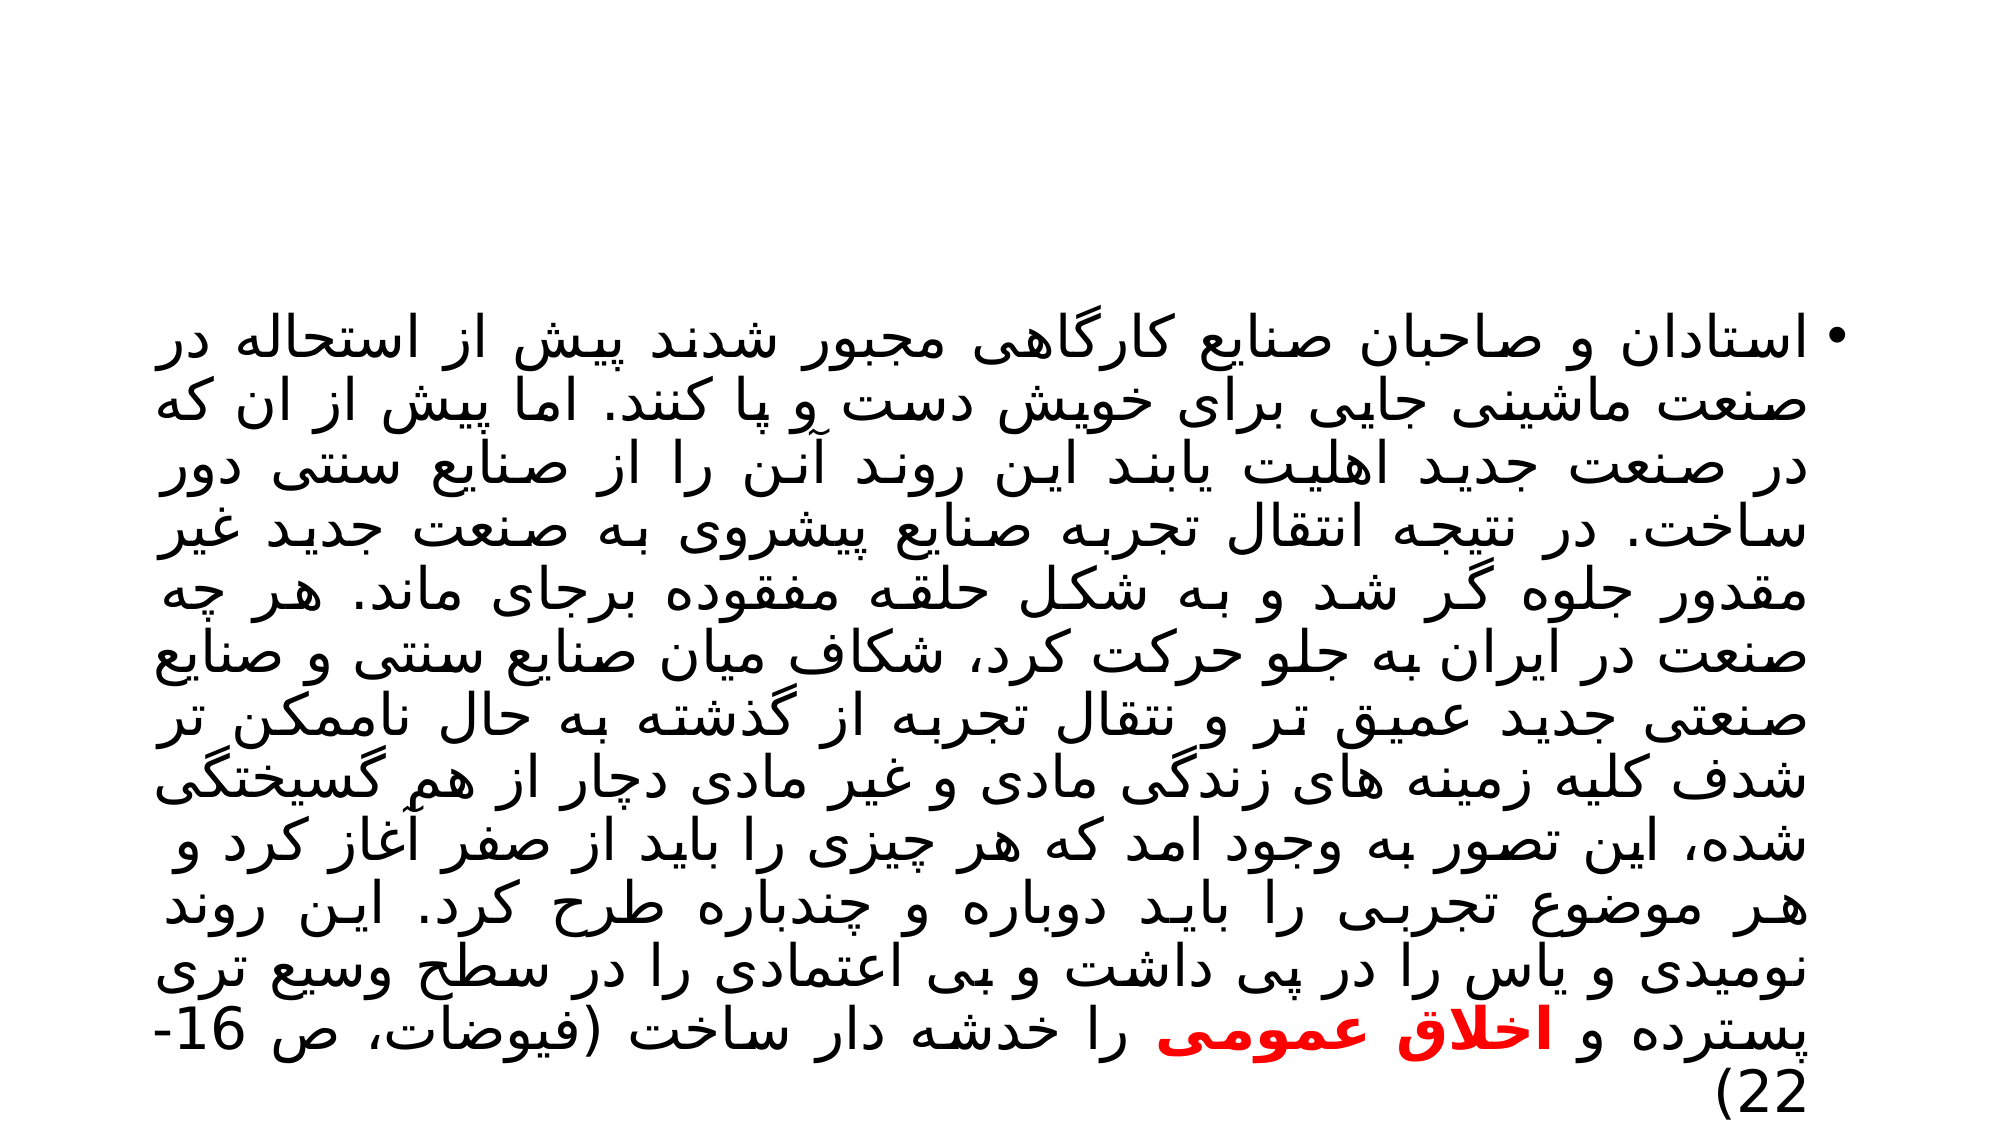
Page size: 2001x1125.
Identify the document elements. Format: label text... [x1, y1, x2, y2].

list استادان و صاحبان صنایع کارگاهی مجبور شدند پیش از استحاله در صنعت ماشینی جایی برای خویش دست و پا کنند. اما پیش از ان که در صنعت جدید اهلیت یابند این روند آنن را از صنایع سنتی دور ساخت. در نتیجه انتقال تجربه صنایع پیشروی به صنعت جدید غیر مقدور جلوه گر شد و به شکل حلقه مفقوده برجای ماند. هر چه صنعت در ایران به جلو حرکت کرد، شکاف میان صنایع سنتی و صنایع صنعتی جدید عمیق تر و نتقال تجربه از گذشته به حال ناممکن تر شدف کلیه زمینه های زندگی مادی و غیر مادی دچار از هم گسیختگی شده، این تصور به وجود امد که هر چیزی را باید از صفر آغاز کرد و هر موضوع تجربی را باید دوباره و چندباره طرح کرد. این روند نومیدی و یاس را در پی داشت و بی اعتمادی را در سطح وسیع تری پسترده و اخلاق عمومی را خدشه دار ساخت (فیوضات، ص 16-22) [137, 299, 1863, 1014]
